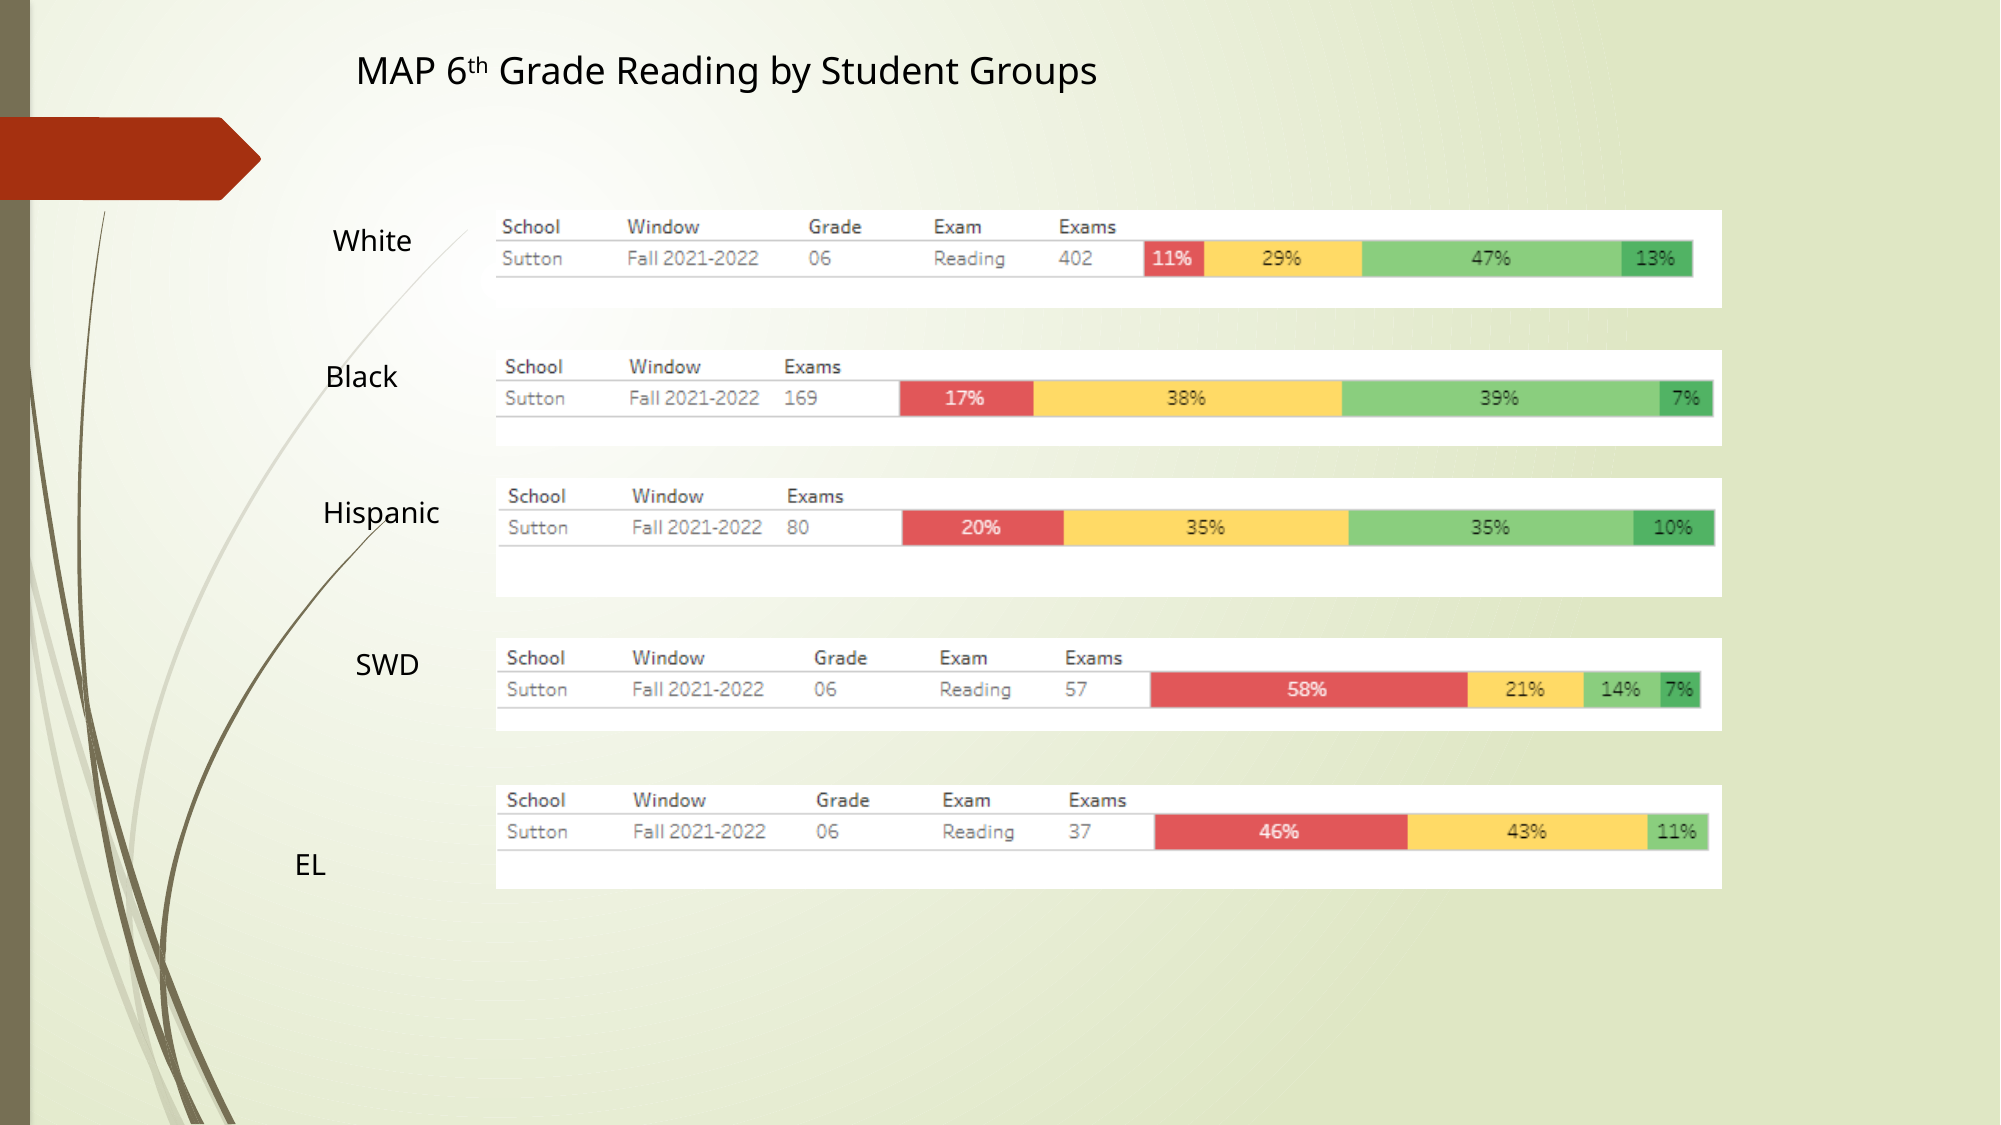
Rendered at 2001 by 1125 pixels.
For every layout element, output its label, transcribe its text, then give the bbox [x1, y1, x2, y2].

picture [496, 350, 1723, 446]
text_box Hispanic [308, 486, 476, 537]
text_box MAP 6th Grade Reading by Student Groups [340, 39, 1814, 100]
text_box Black [310, 350, 473, 401]
picture [496, 638, 1723, 732]
picture [496, 209, 1723, 308]
text_box SWD [340, 638, 461, 689]
picture [496, 785, 1723, 889]
text_box EL [279, 785, 467, 891]
text_box White [318, 214, 492, 265]
picture [496, 477, 1723, 598]
